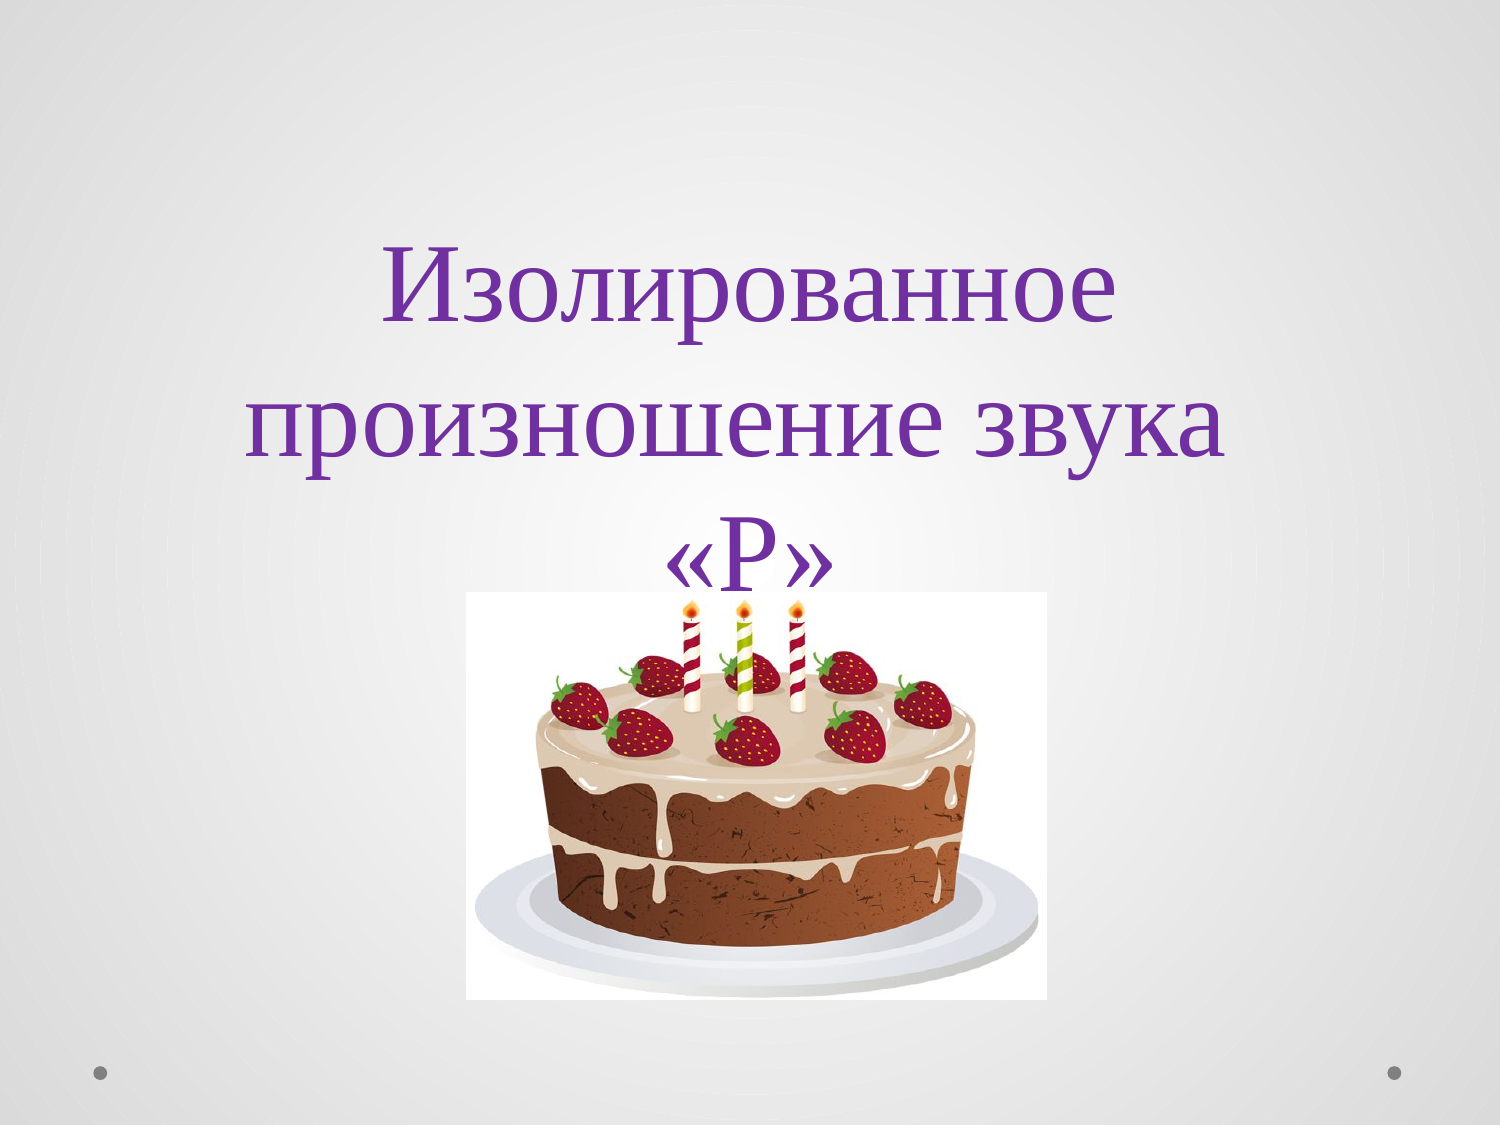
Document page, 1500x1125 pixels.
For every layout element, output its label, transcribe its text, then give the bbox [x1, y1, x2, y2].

title Изолированное произношение звука «Р» [112, 99, 1388, 622]
picture [466, 591, 1047, 1000]
